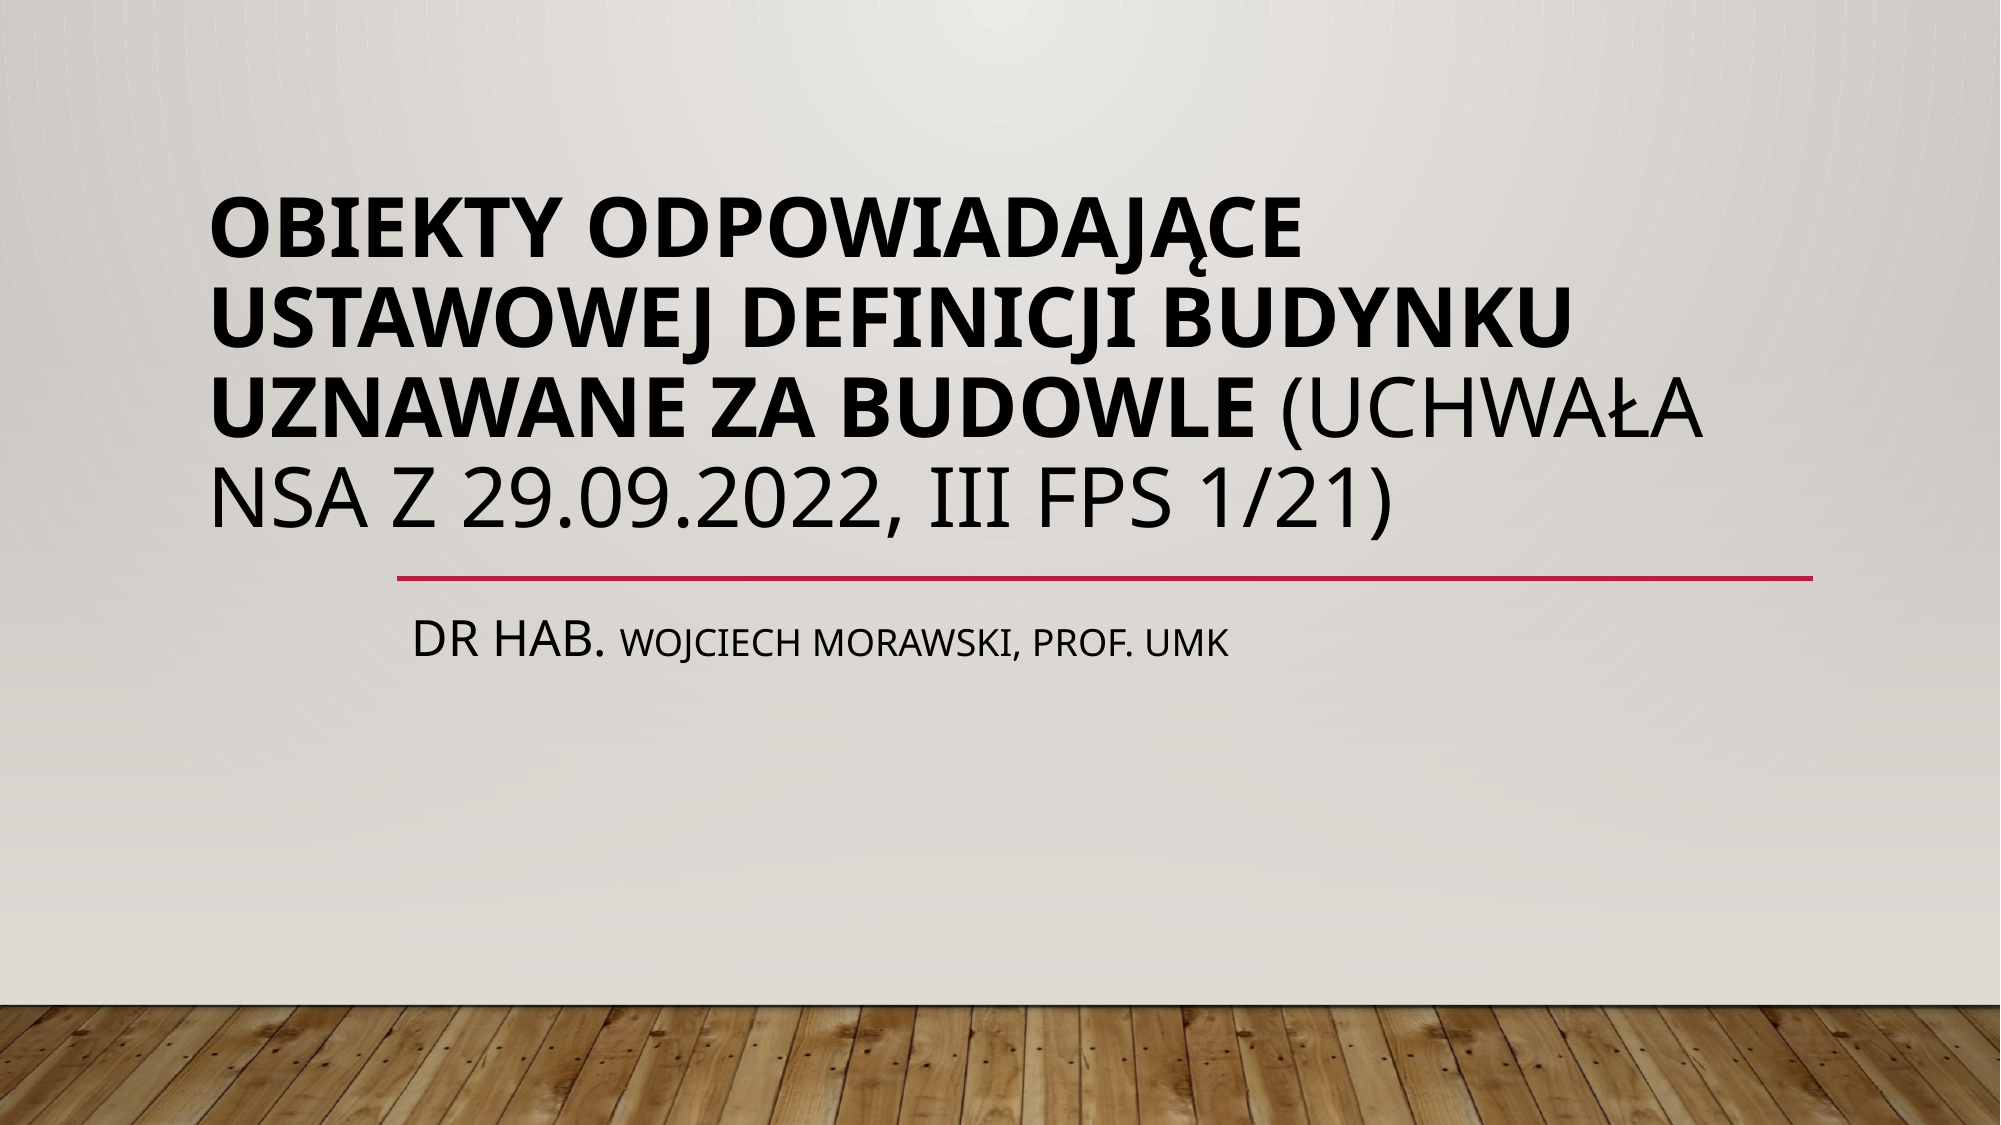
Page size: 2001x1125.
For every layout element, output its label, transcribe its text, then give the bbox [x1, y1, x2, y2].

title obiekty odpowiadające ustawowej definicji budynku uznawane za budowle (uchwała NSA z 29.09.2022, III FPS 1/21) [192, 96, 1807, 546]
subtitle dr hab. Wojciech Morawski, prof. UMK [396, 579, 1814, 740]
picture [0, 1005, 2000, 1125]
